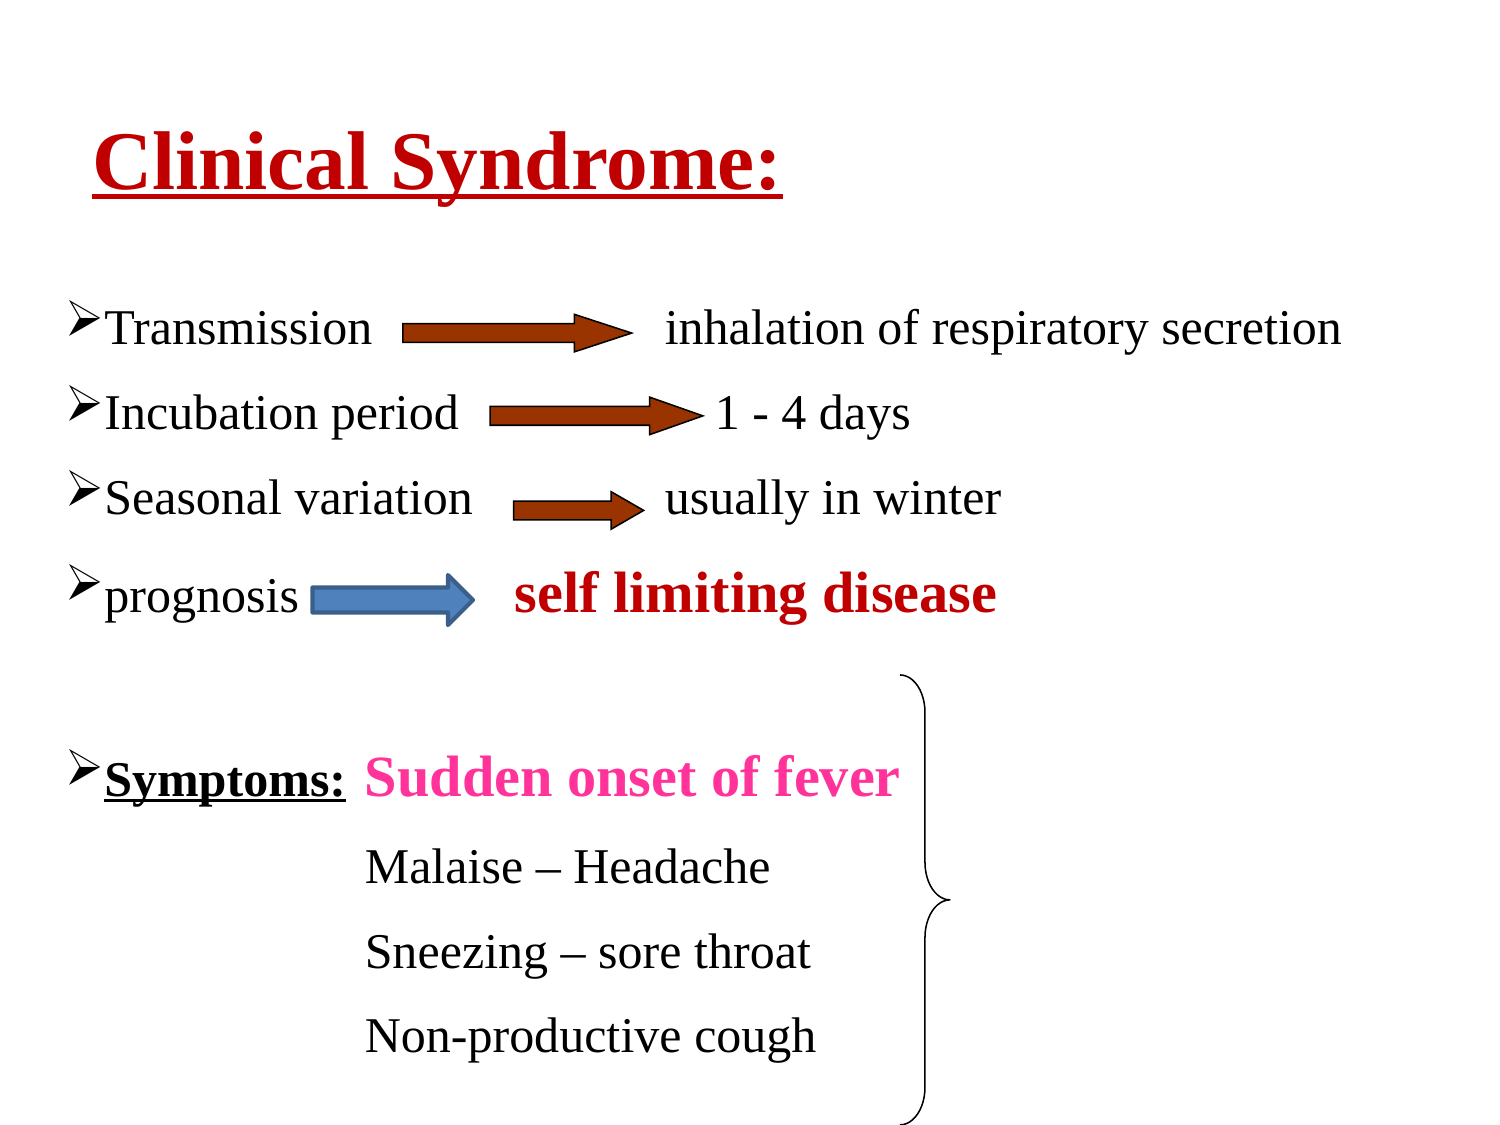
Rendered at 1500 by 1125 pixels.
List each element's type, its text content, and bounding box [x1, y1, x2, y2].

text_box [899, 674, 950, 1125]
text_box [310, 573, 476, 627]
title Clinical Syndrome: [37, 62, 838, 250]
text_box Transmission inhalation of respiratory secretion Incubation period 1 - 4 days Seasonal variation usually in winter prognosis self limiting disease Symptoms: Sudden onset of fever Malaise – Headache Sneezing – sore throat - It takes 3 days. Non-productive cough [49, 287, 1463, 1071]
text_box [402, 314, 632, 352]
text_box [490, 397, 703, 435]
text_box [513, 491, 644, 530]
